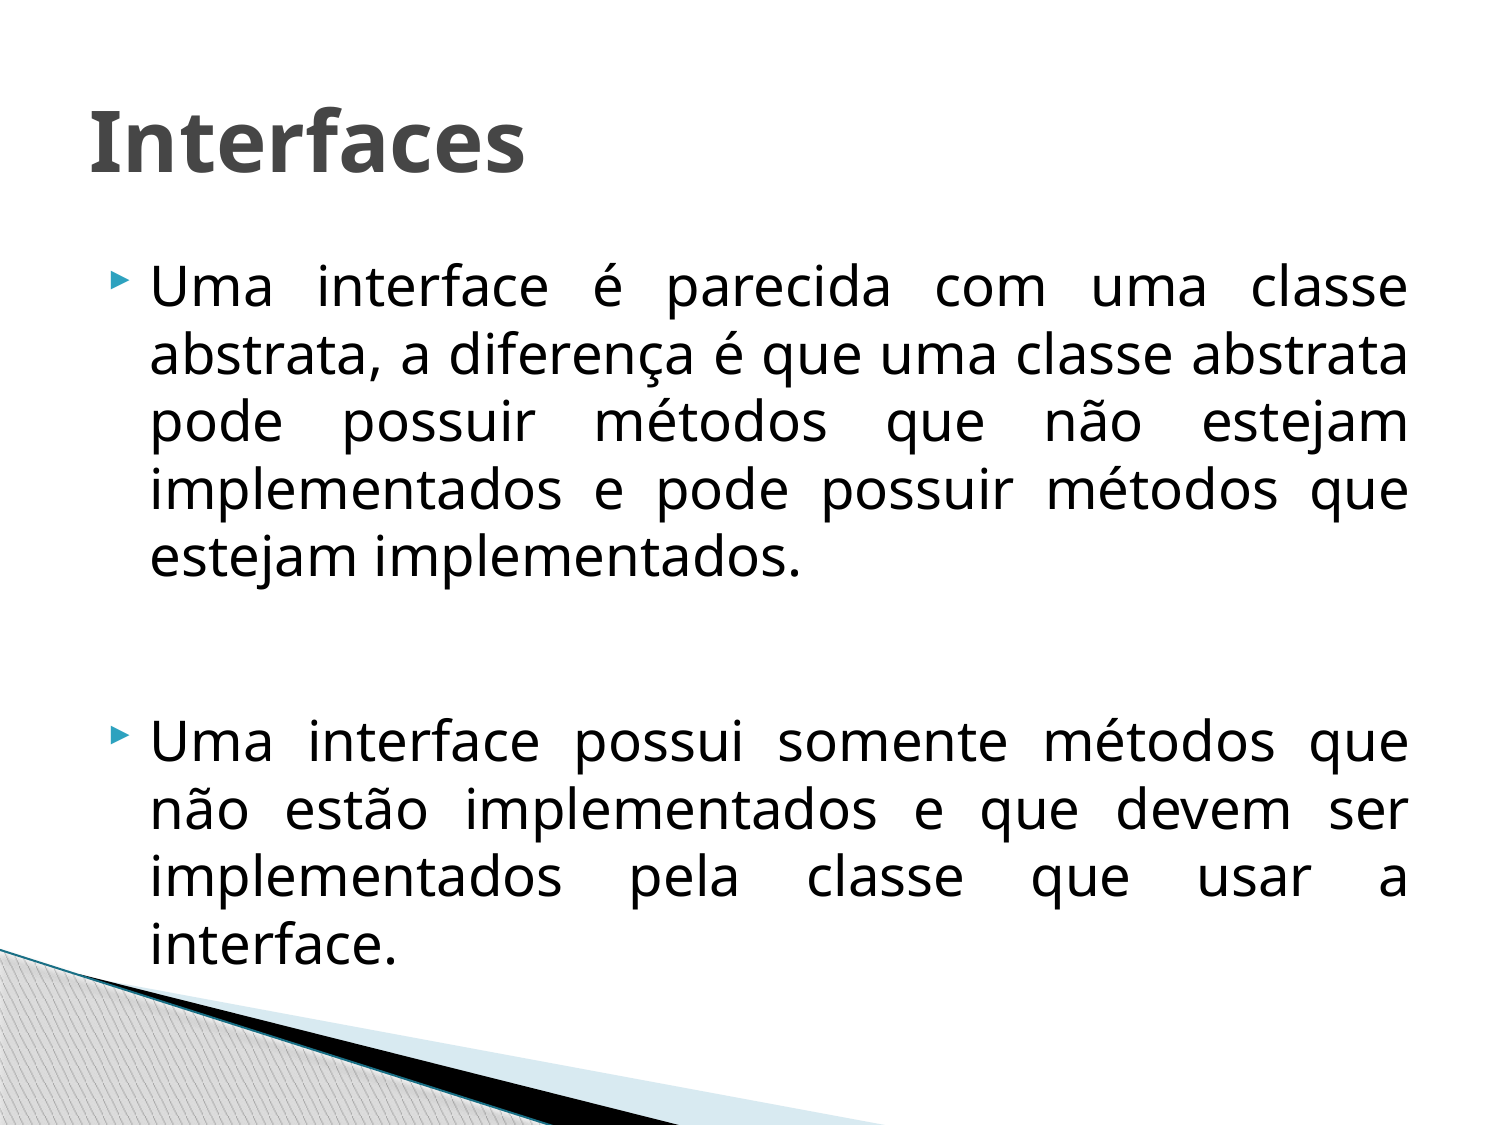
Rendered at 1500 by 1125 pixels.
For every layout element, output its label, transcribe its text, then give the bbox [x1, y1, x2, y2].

list Uma interface é parecida com uma classe abstrata, a diferença é que uma classe abstrata pode possuir métodos que não estejam implementados e pode possuir métodos que estejam implementados. Uma interface possui somente métodos que não estão implementados e que devem ser implementados pela classe que usar a interface. [75, 243, 1425, 986]
title Interfaces [75, 45, 1425, 233]
